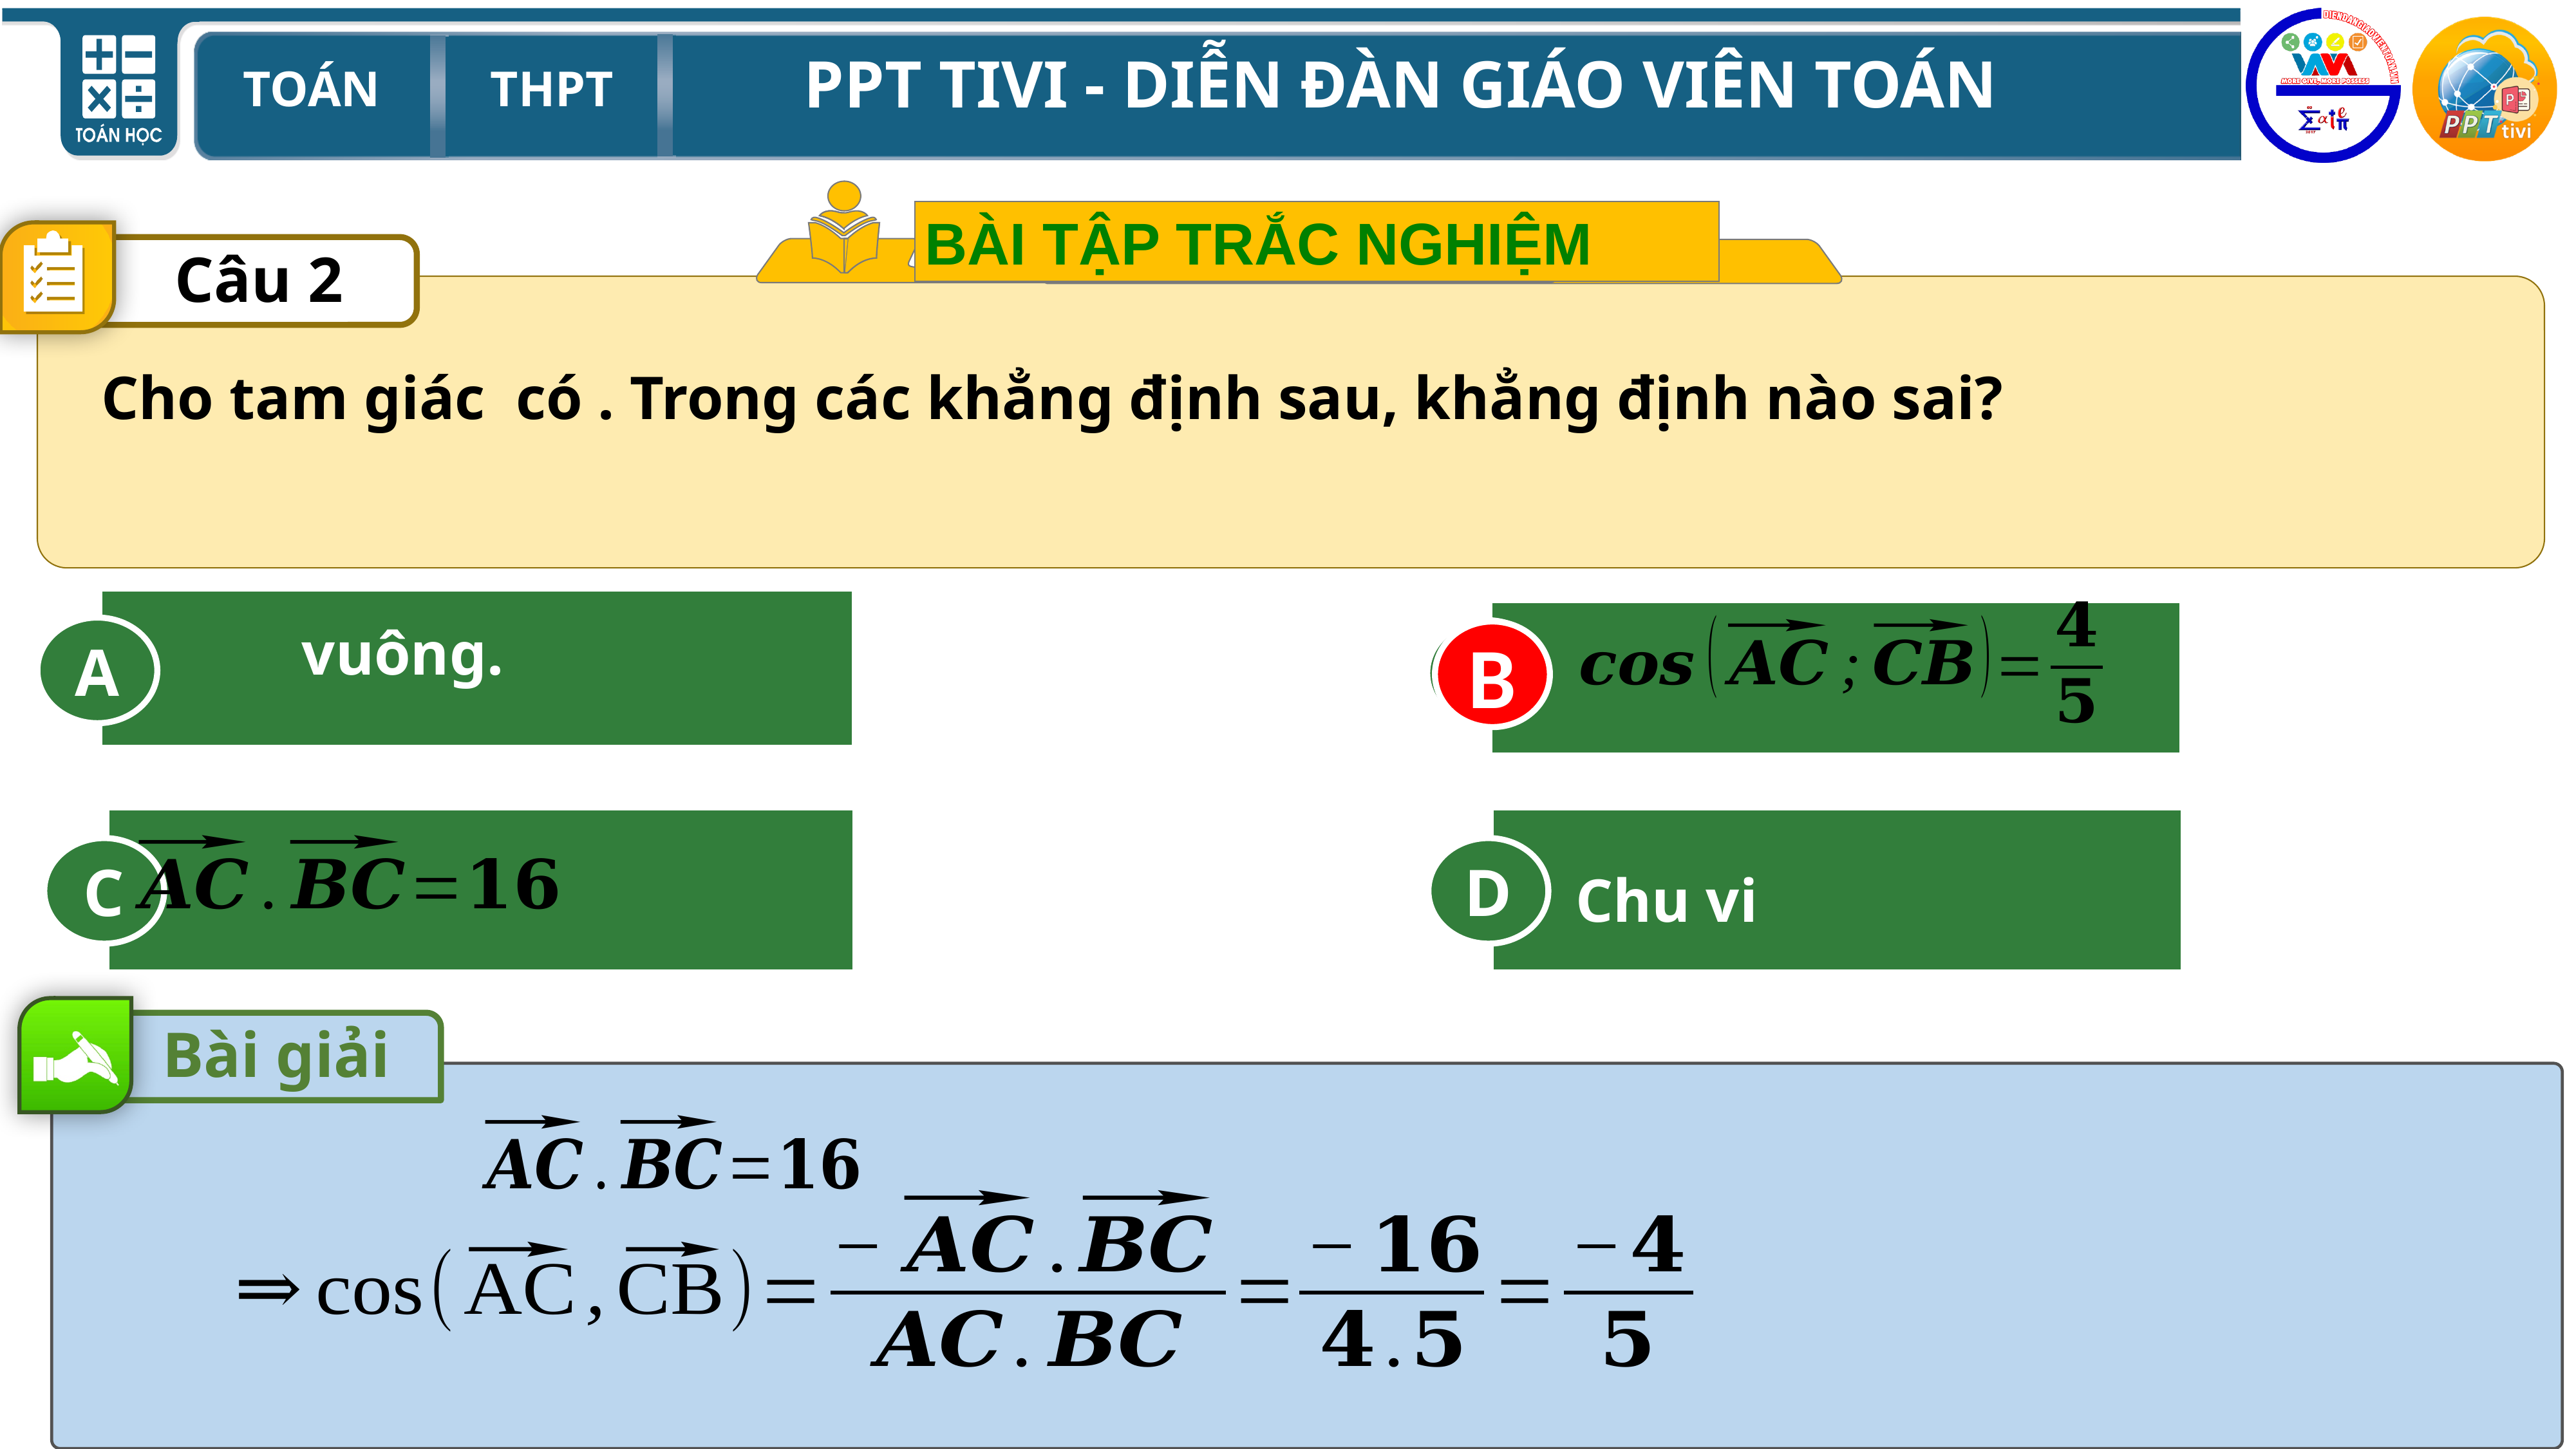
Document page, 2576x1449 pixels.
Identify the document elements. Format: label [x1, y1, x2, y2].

text_box [37, 590, 2182, 971]
text_box [19, 998, 2562, 1449]
text_box [755, 181, 1843, 284]
picture [2246, 8, 2401, 163]
picture [2412, 16, 2557, 162]
picture [2, 22, 2241, 160]
text_box [0, 222, 2545, 568]
